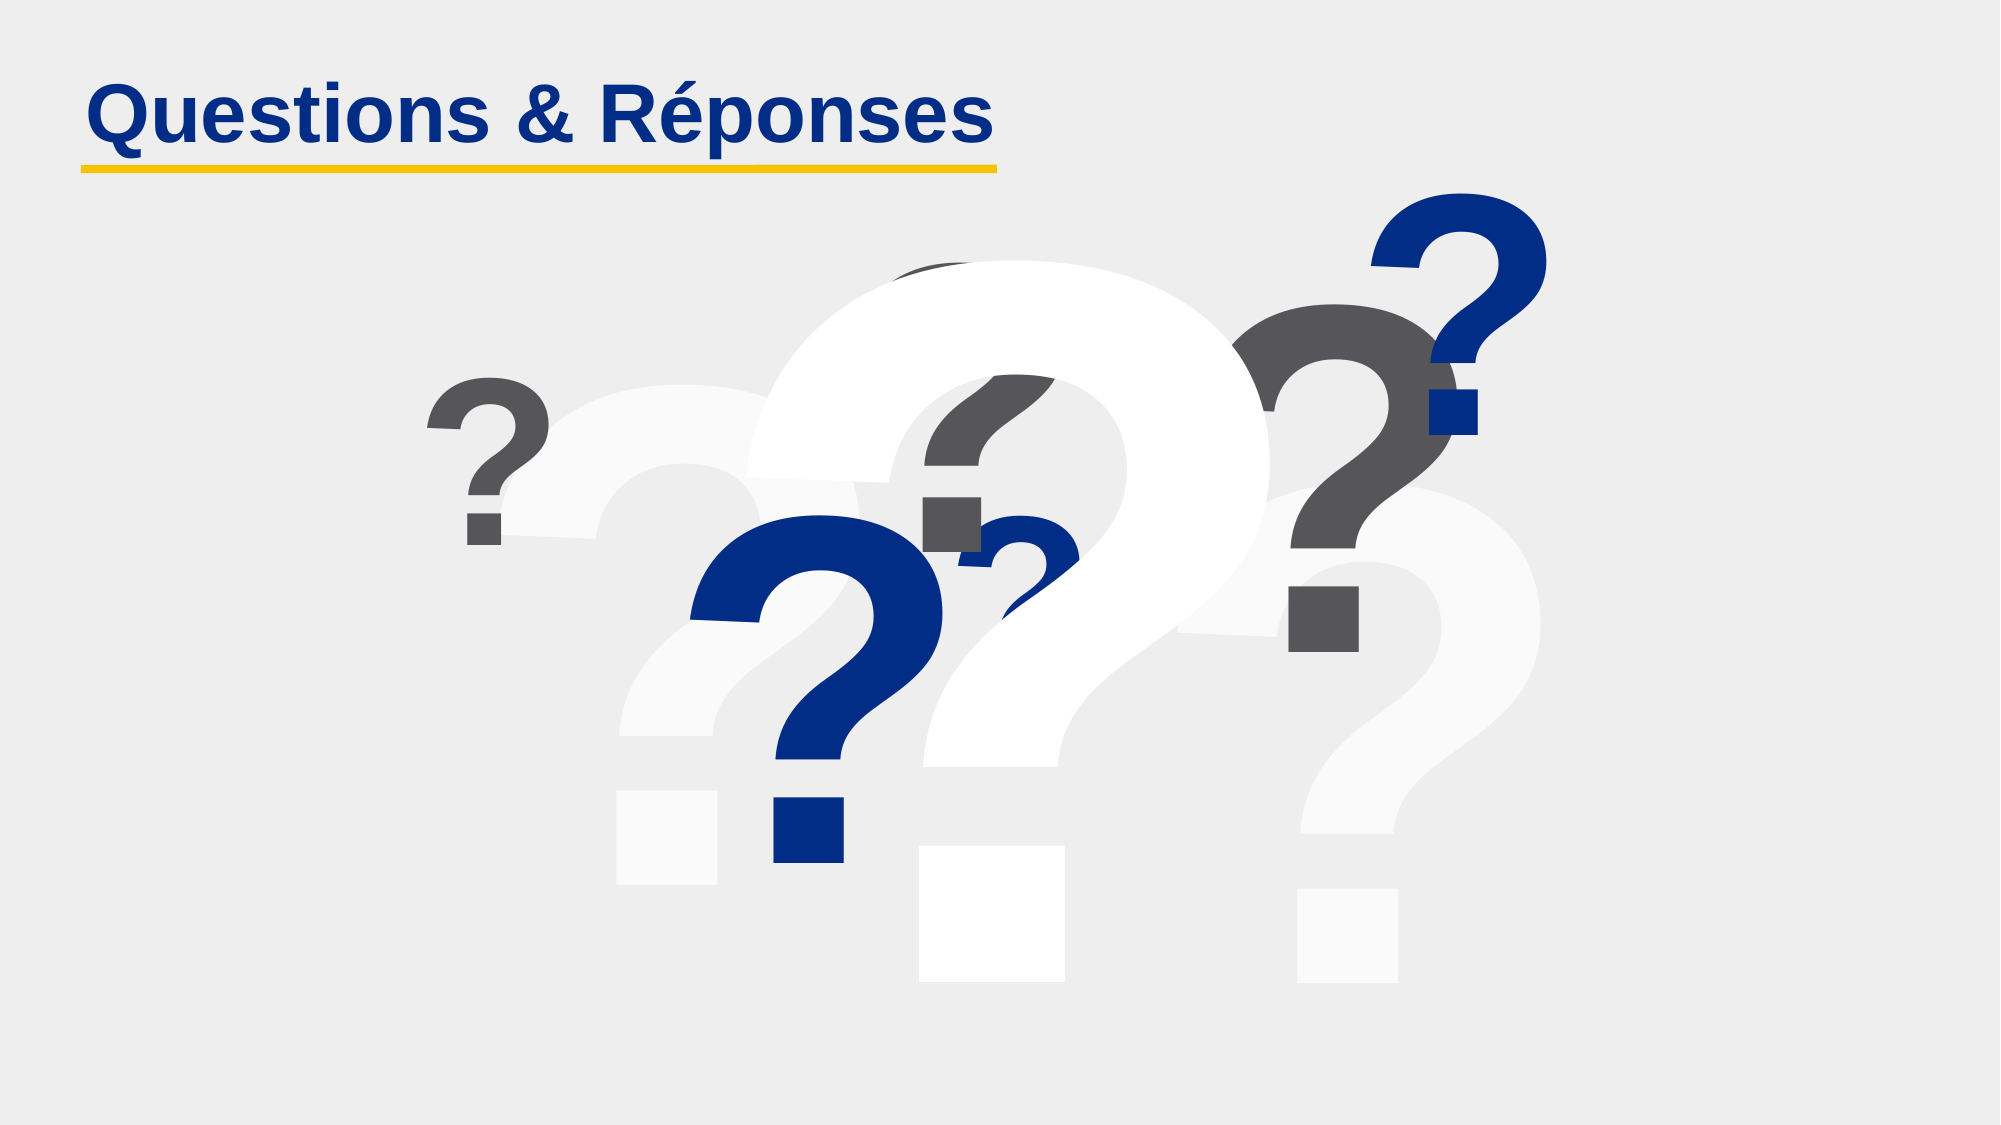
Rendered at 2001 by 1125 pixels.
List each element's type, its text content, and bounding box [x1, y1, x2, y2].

title Questions & Réponses [70, 62, 1924, 169]
